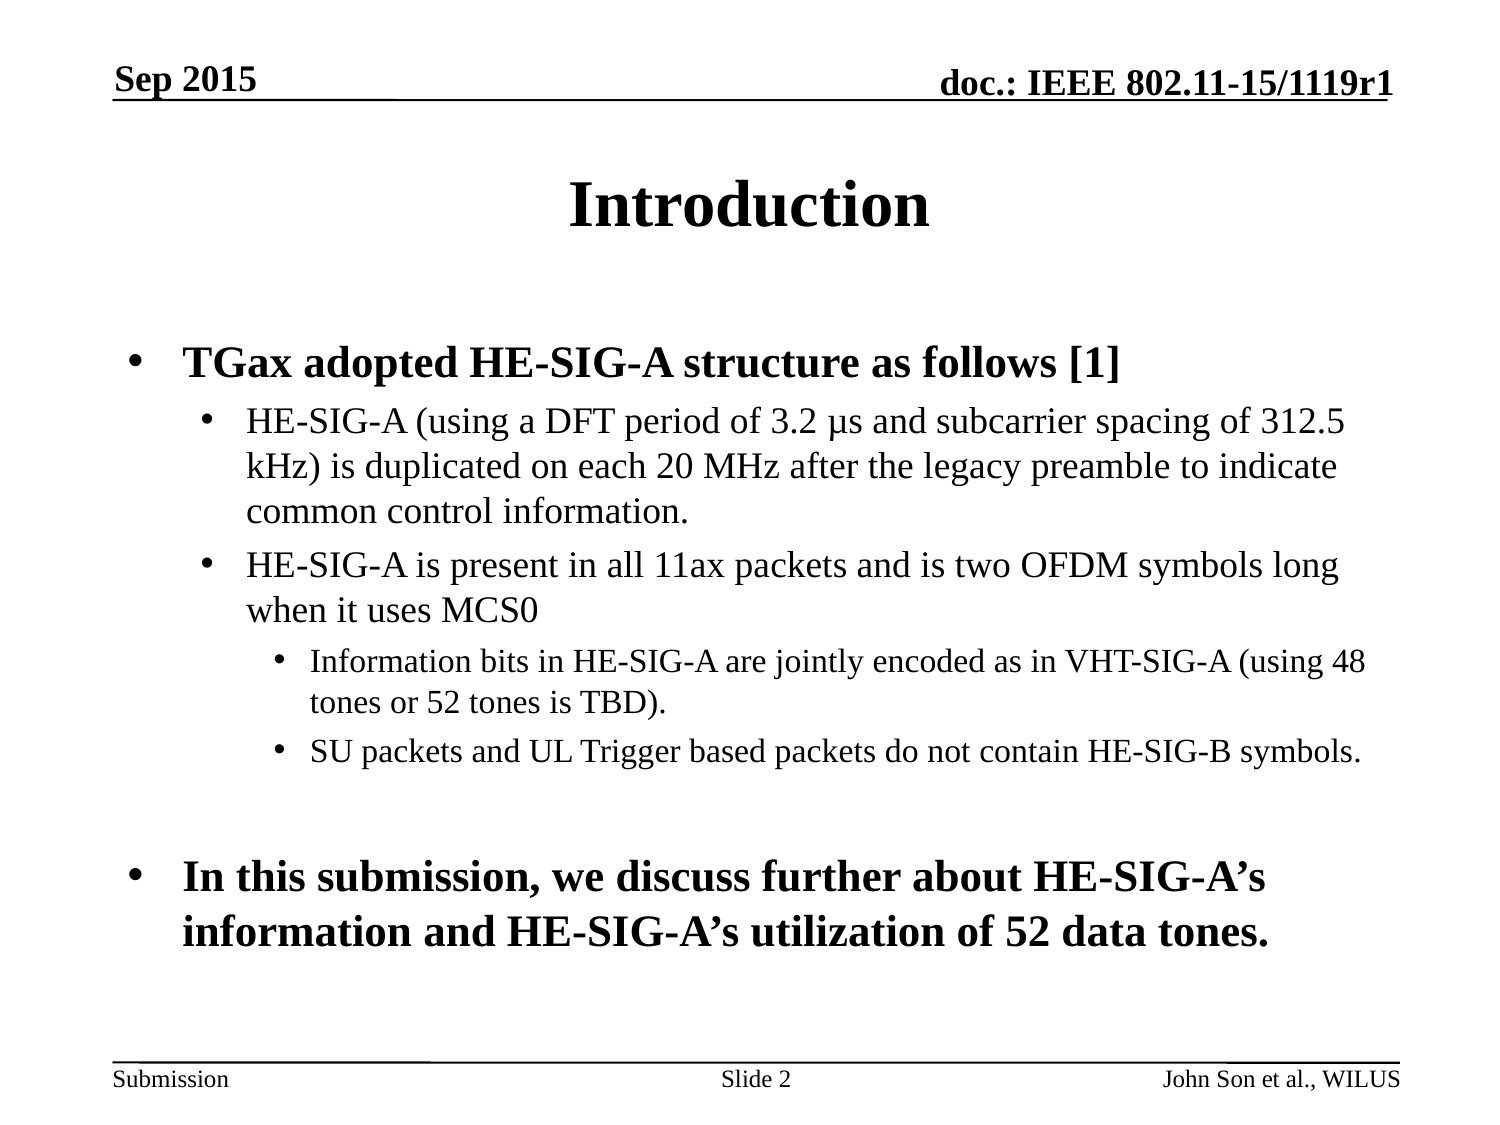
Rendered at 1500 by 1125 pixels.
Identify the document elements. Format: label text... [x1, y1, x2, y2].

slide_number Slide 2 [712, 1061, 800, 1123]
list TGax adopted HE-SIG-A structure as follows [1] HE-SIG-A (using a DFT period of 3.2 µs and subcarrier spacing of 312.5 kHz) is duplicated on each 20 MHz after the legacy preamble to indicate common control information. HE-SIG-A is present in all 11ax packets and is two OFDM symbols long when it uses MCS0 Information bits in HE-SIG-A are jointly encoded as in VHT-SIG-A (using 48 tones or 52 tones is TBD). SU packets and UL Trigger based packets do not contain HE-SIG-B symbols. In this submission, we discuss further about HE-SIG-A’s information and HE-SIG-A’s utilization of 52 data tones. [112, 324, 1388, 1000]
footer John Son et al., WILUS [878, 1061, 1402, 1093]
title Introduction [112, 112, 1388, 288]
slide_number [114, 54, 423, 100]
